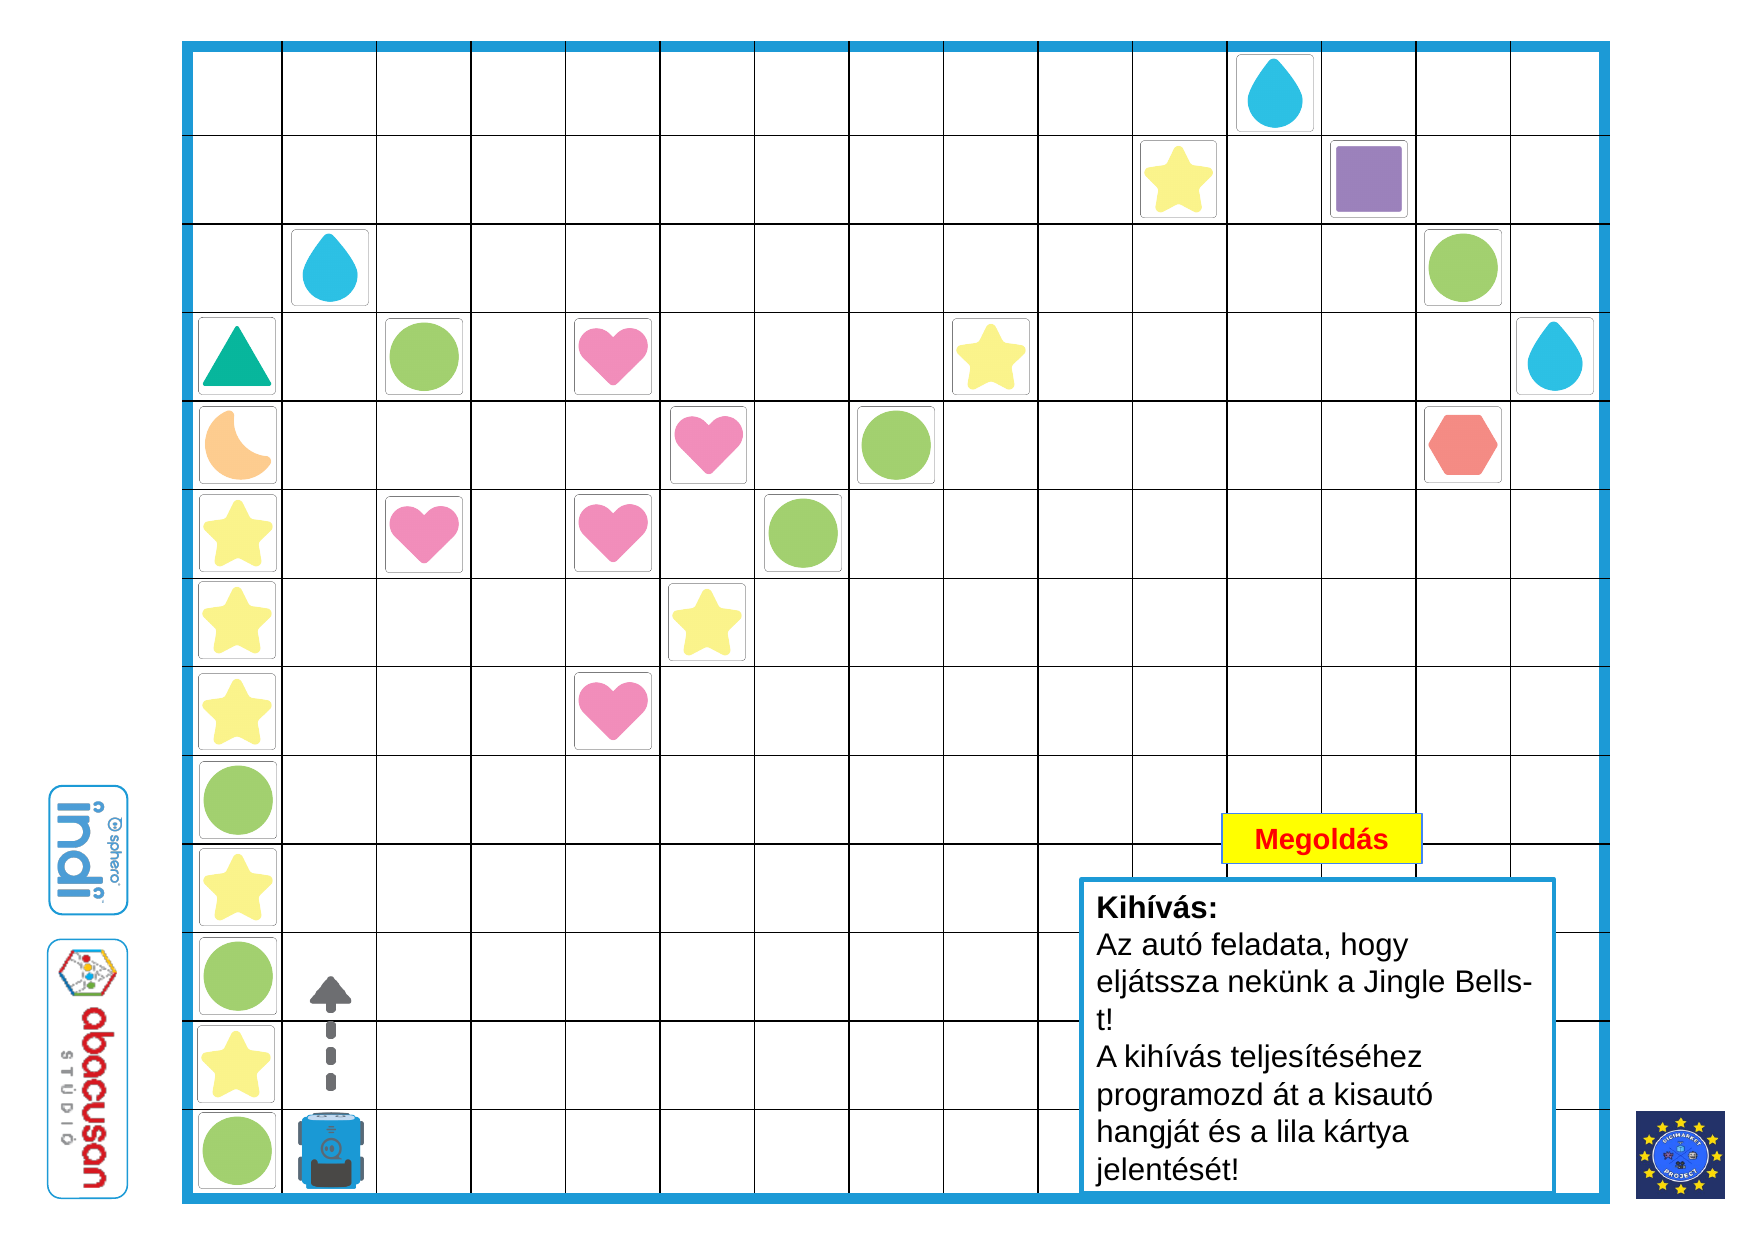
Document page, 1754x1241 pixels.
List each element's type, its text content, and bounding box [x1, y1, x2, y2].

picture [58, 802, 122, 903]
picture [198, 672, 276, 751]
picture [574, 494, 652, 572]
picture [1330, 140, 1408, 218]
picture [199, 494, 277, 572]
picture [1424, 405, 1502, 484]
text_box Megoldás [1221, 813, 1422, 864]
picture [198, 581, 276, 659]
text_box Kihívás: Az autó feladata, hogy eljátssza nekünk a Jingle Bells-t! A kihívás teljesítéséhez programozd át a kisautó hangját és a lila kártya jelentését! [1081, 879, 1554, 1194]
picture [1139, 140, 1218, 218]
picture [1516, 317, 1594, 395]
picture [574, 672, 652, 750]
picture [291, 228, 369, 307]
picture [198, 406, 277, 484]
picture [1236, 54, 1314, 132]
picture [199, 848, 277, 926]
picture [199, 761, 277, 839]
picture [952, 317, 1030, 396]
picture [669, 406, 748, 484]
picture [199, 937, 277, 1015]
picture [297, 1111, 364, 1189]
picture [385, 317, 463, 396]
picture [668, 583, 746, 661]
picture [59, 950, 116, 1187]
picture [198, 317, 276, 395]
picture [198, 1111, 276, 1189]
picture [1424, 228, 1502, 307]
picture [574, 317, 652, 396]
picture [764, 494, 842, 572]
picture [197, 1025, 275, 1103]
picture [1636, 1111, 1725, 1199]
picture [309, 976, 352, 1095]
picture [385, 495, 463, 574]
picture [857, 406, 935, 484]
